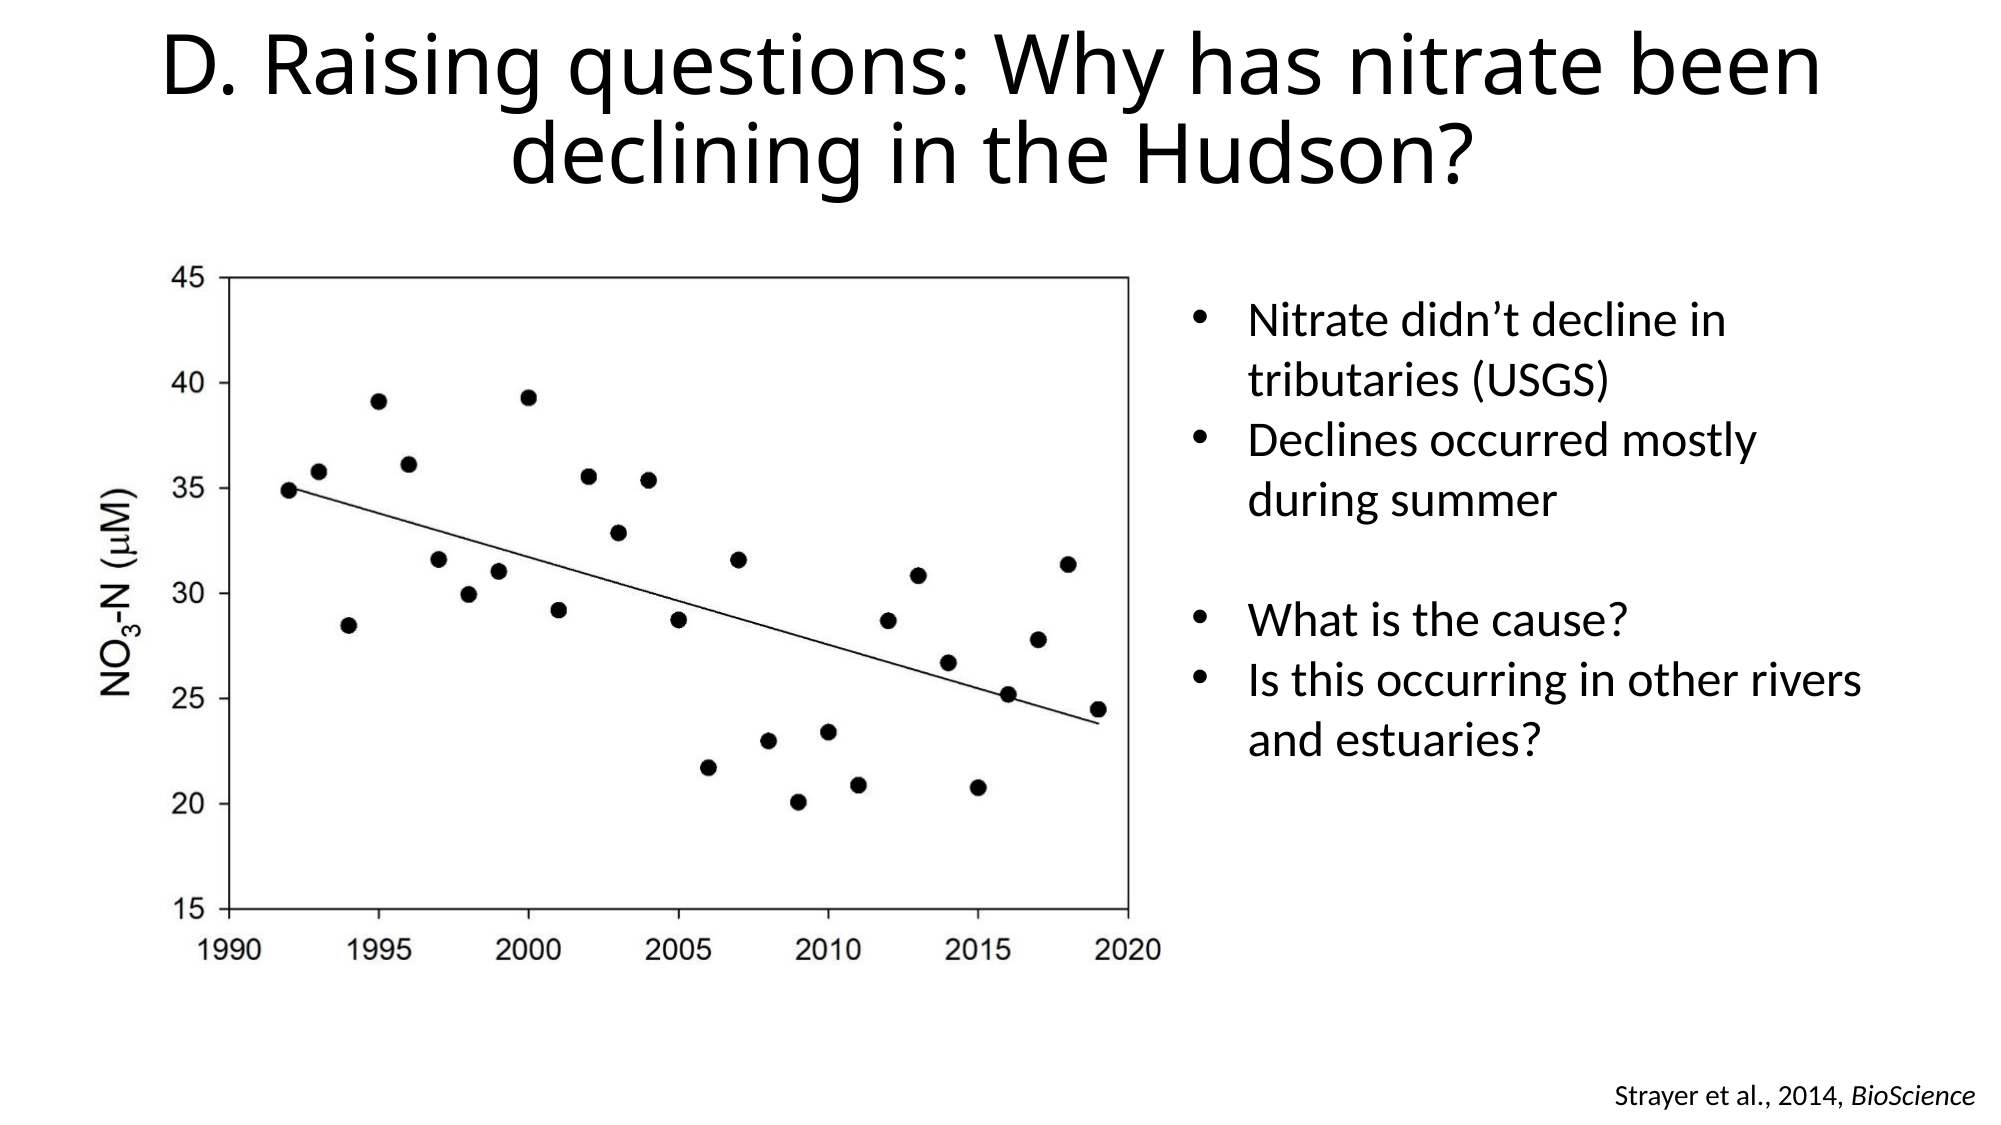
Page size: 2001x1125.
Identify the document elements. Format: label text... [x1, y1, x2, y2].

text_box Nitrate didn’t decline in tributaries (USGS) Declines occurred mostly during summer What is the cause? Is this occurring in other rivers and estuaries? [1213, 278, 1881, 774]
text_box Strayer et al., 2014, BioScience [1600, 1069, 1992, 1119]
title D. Raising questions: Why has nitrate been declining in the Hudson? [46, 3, 1939, 221]
picture [87, 211, 1213, 1027]
